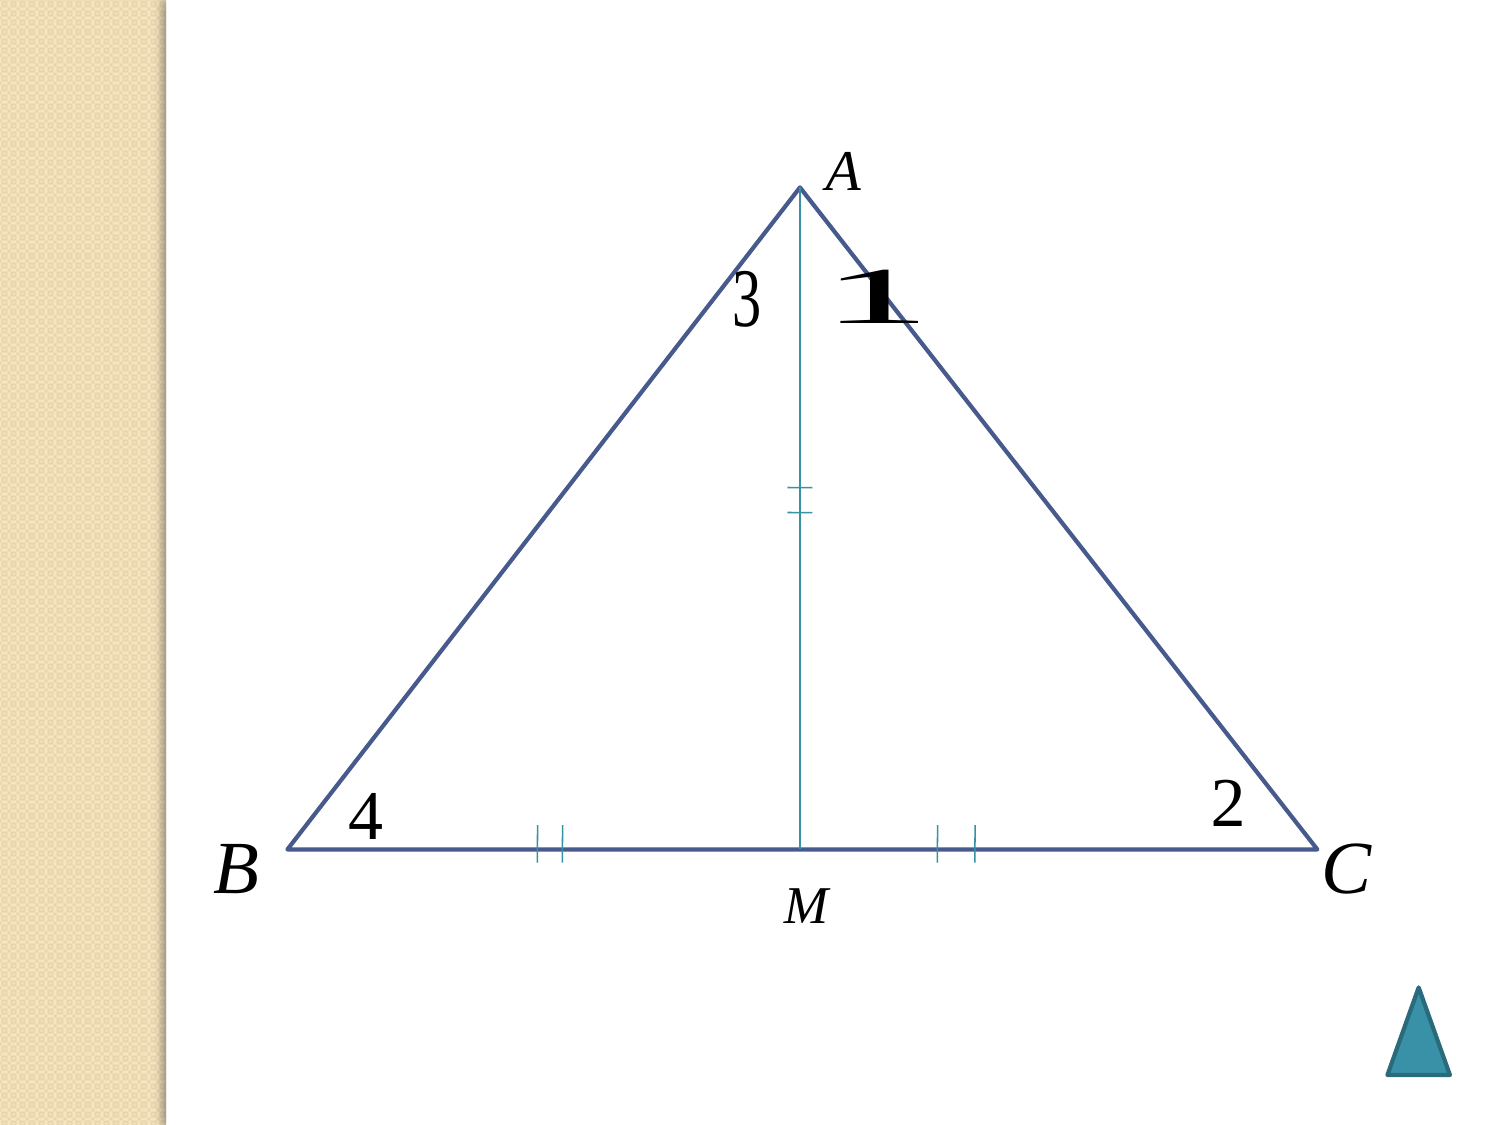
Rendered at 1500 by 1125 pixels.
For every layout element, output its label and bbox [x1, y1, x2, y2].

text_box [543, 185, 1059, 515]
text_box [1312, 824, 1388, 913]
text_box [1385, 985, 1452, 1078]
text_box [285, 791, 330, 852]
text_box [812, 249, 942, 338]
text_box [345, 528, 1305, 852]
text_box [724, 249, 769, 348]
text_box [199, 824, 276, 907]
text_box [337, 774, 396, 851]
text_box [1199, 762, 1259, 839]
text_box [774, 874, 846, 933]
text_box [812, 137, 871, 201]
